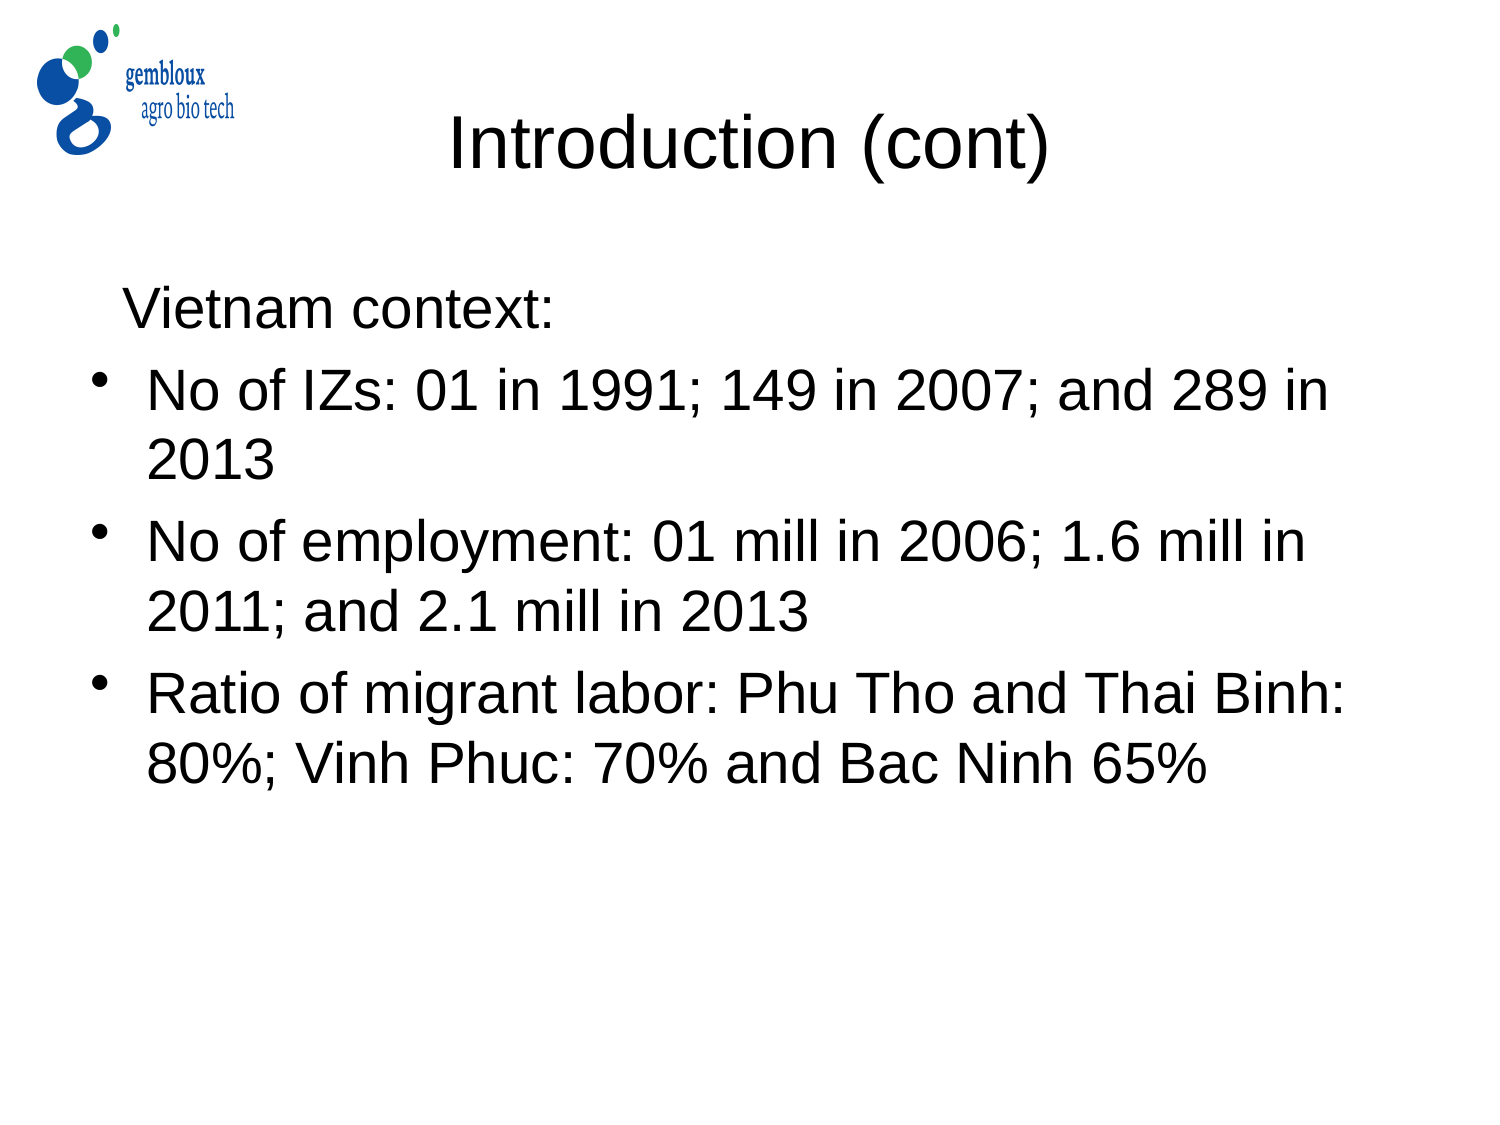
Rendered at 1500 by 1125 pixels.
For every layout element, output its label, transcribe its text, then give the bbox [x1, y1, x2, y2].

title Introduction (cont) [75, 45, 1425, 233]
list Vietnam context: No of IZs: 01 in 1991; 149 in 2007; and 289 in 2013 No of employment: 01 mill in 2006; 1.6 mill in 2011; and 2.1 mill in 2013 Ratio of migrant labor: Phu Tho and Thai Binh: 80%; Vinh Phuc: 70% and Bac Ninh 65% [75, 262, 1425, 1005]
picture [37, 24, 238, 155]
